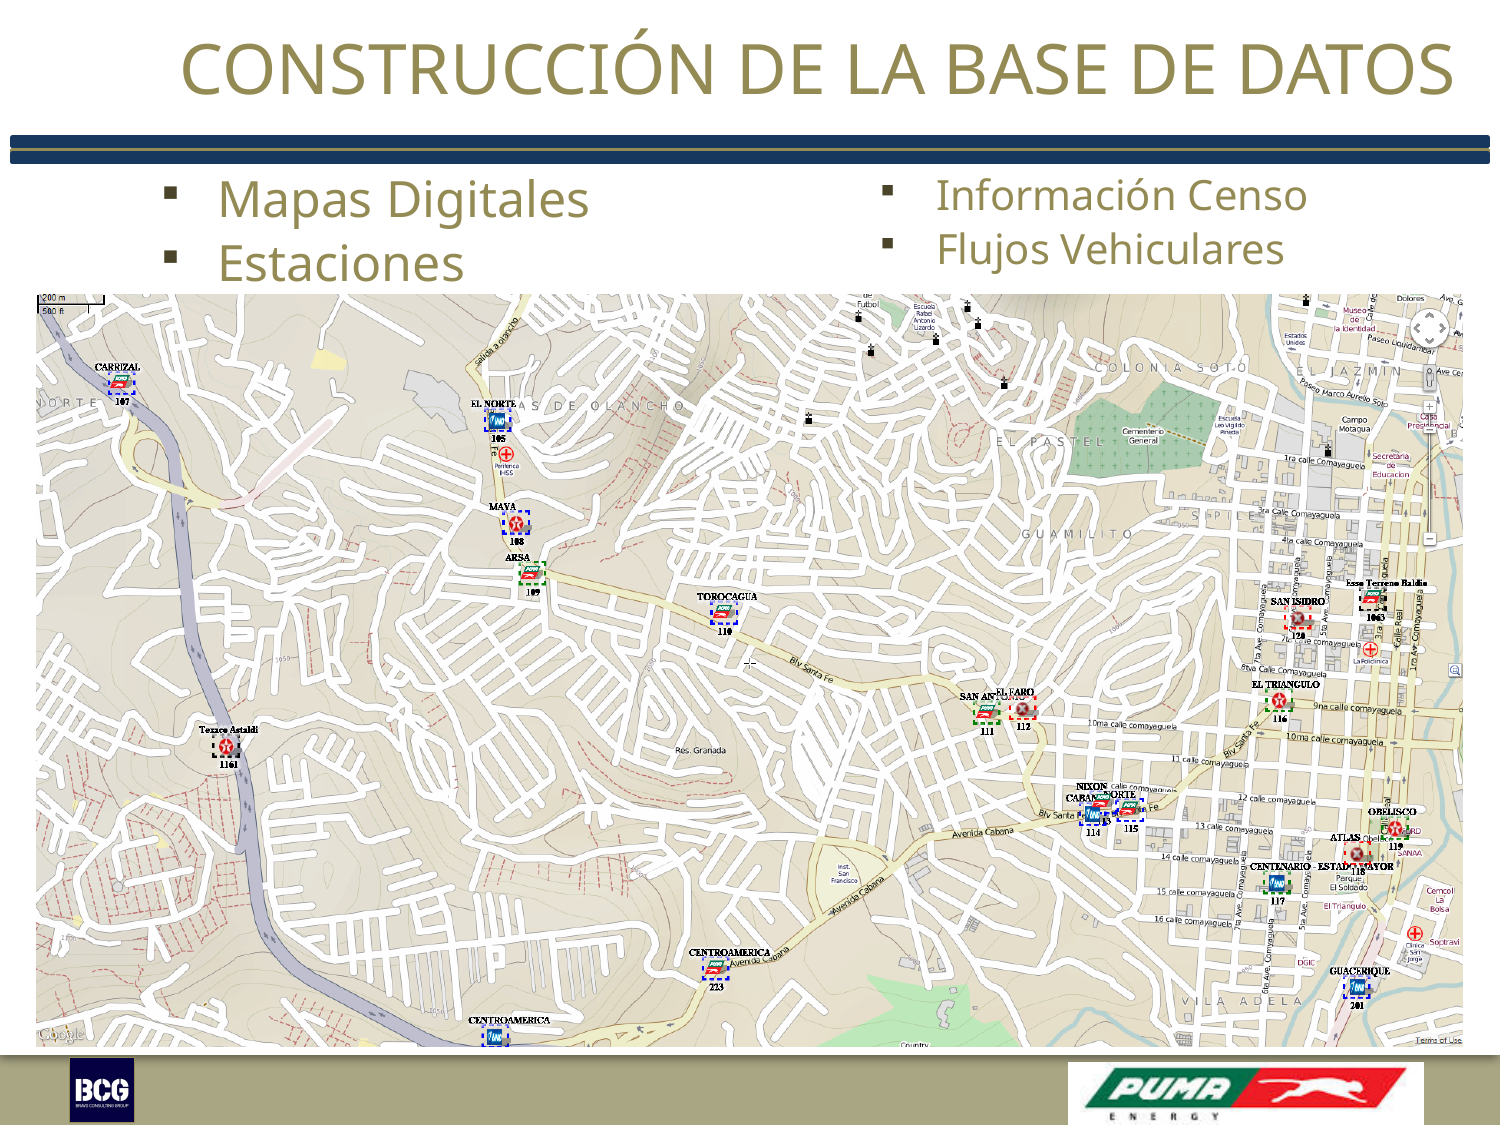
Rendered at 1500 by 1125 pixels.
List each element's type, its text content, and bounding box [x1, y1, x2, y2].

text_box Mapas Digitales Estaciones [146, 167, 663, 291]
picture [1068, 1062, 1424, 1125]
picture [70, 1058, 134, 1122]
picture [35, 294, 1463, 1047]
text_box Información Censo Flujos Vehiculares [864, 167, 1373, 289]
title Construcción de la Base de Datos [150, 7, 1488, 125]
